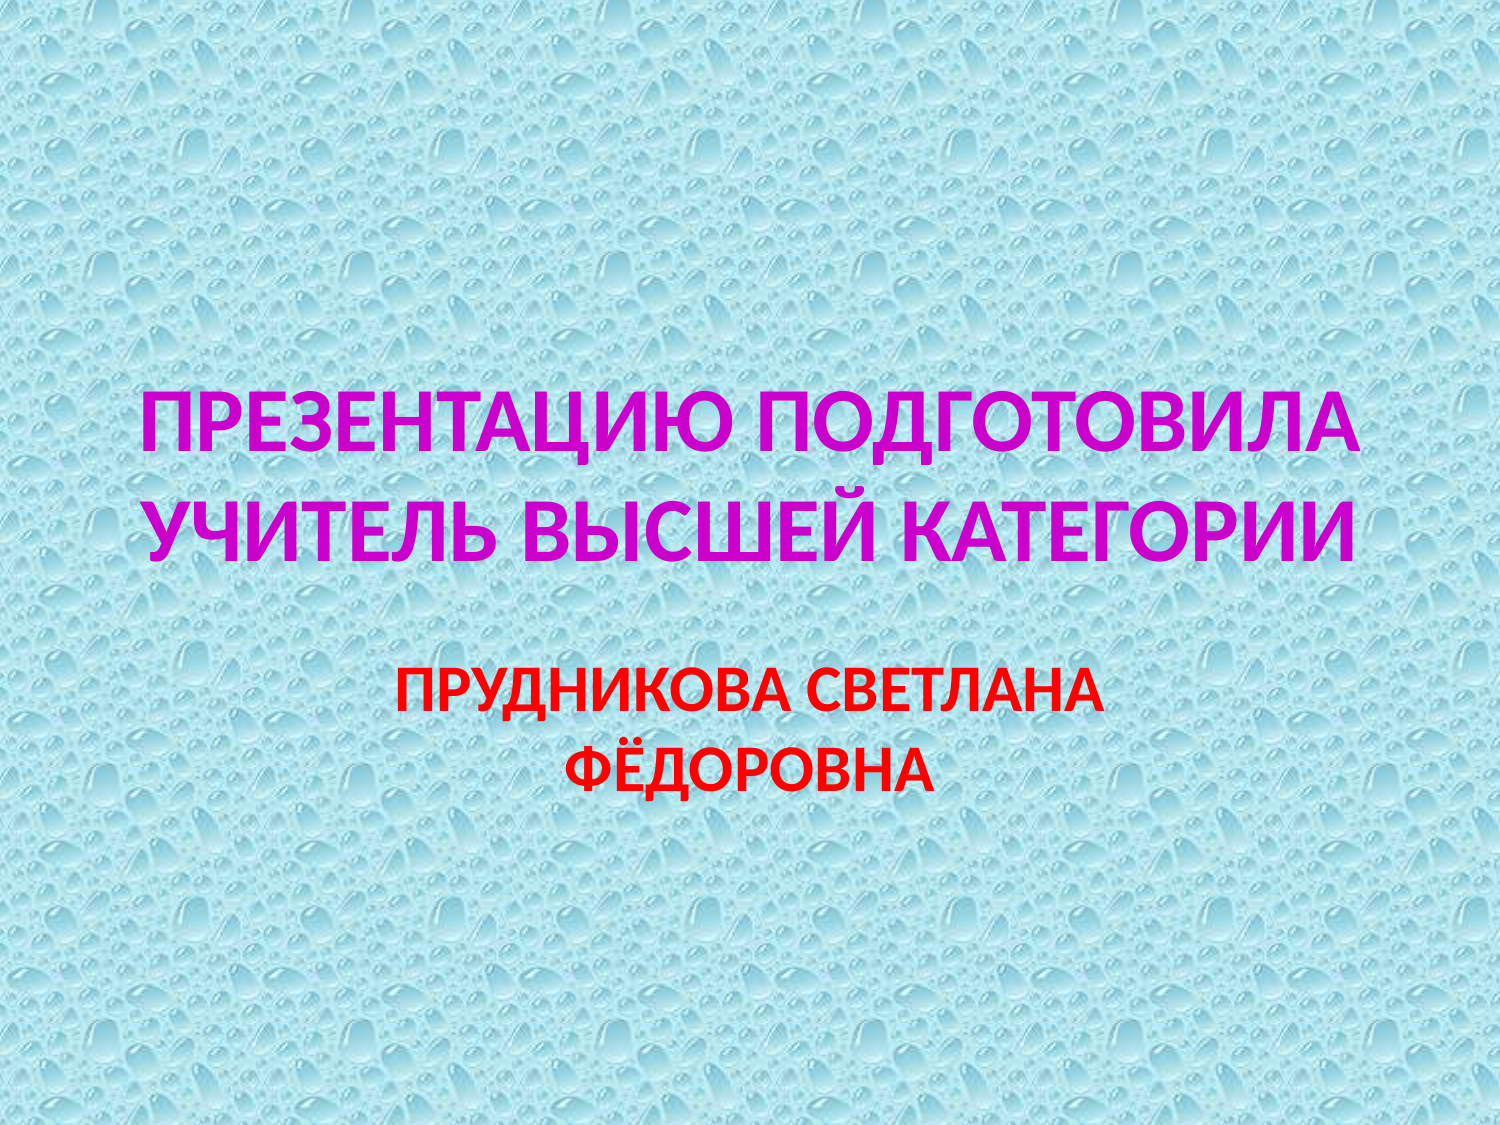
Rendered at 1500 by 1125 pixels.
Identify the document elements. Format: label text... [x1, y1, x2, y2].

subtitle ПРУДНИКОВА СВЕТЛАНА ФЁДОРОВНА [225, 637, 1275, 925]
picture [0, 0, 1500, 1125]
title ПРЕЗЕНТАЦИЮ ПОДГОТОВИЛА УЧИТЕЛЬ ВЫСШЕЙ КАТЕГОРИИ [112, 349, 1388, 591]
